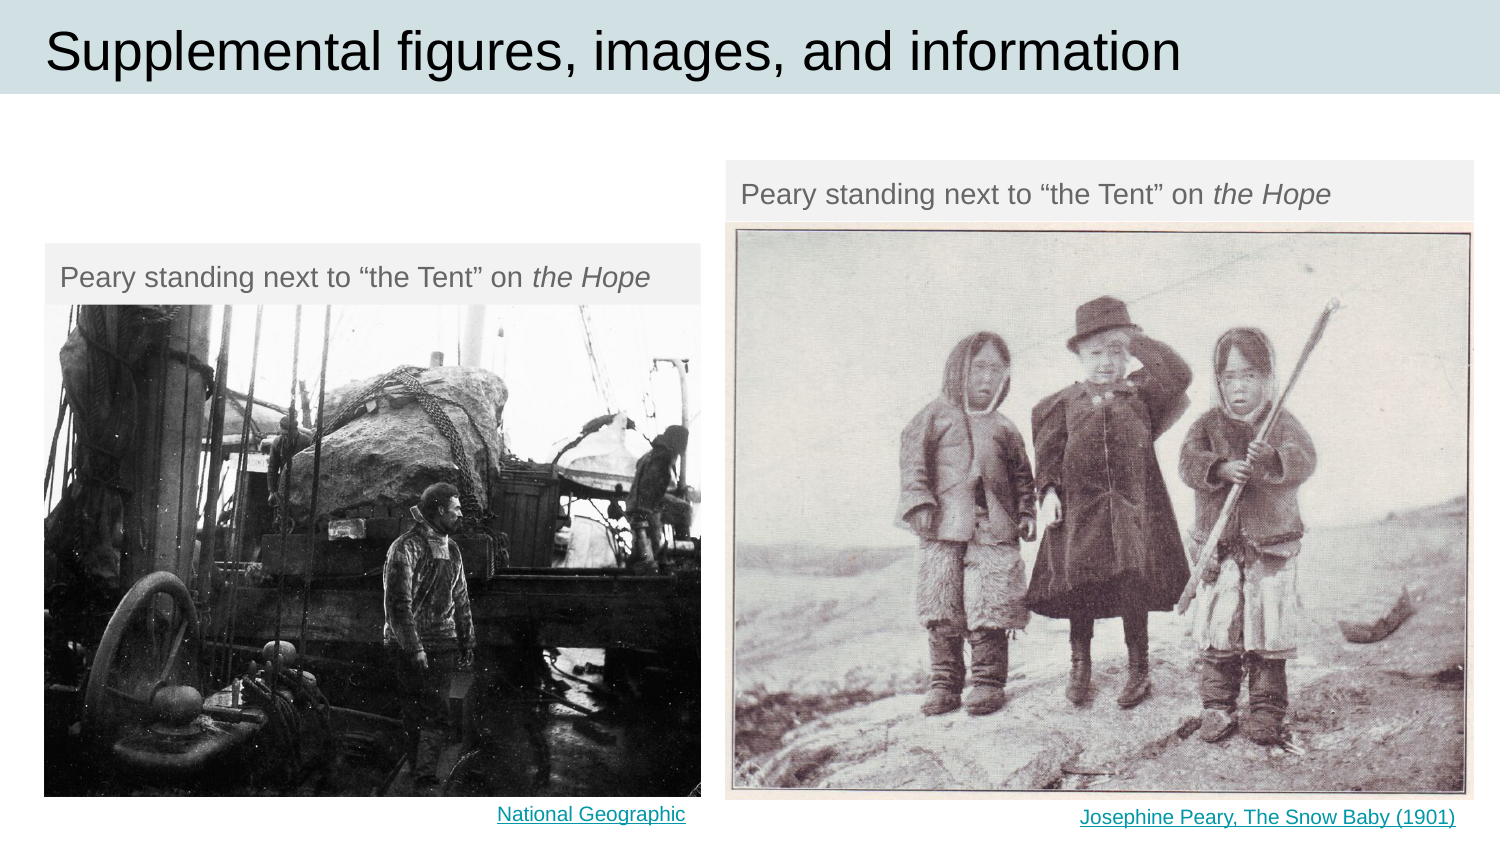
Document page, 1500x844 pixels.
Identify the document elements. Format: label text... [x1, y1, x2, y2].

text_box Peary standing next to “the Tent” on the Hope [725, 159, 1474, 221]
text_box Josephine Peary, The Snow Baby (1901) [1064, 806, 1474, 844]
title Supplemental figures, images, and information [0, 0, 1500, 94]
text_box National Geographic [299, 804, 701, 844]
picture [725, 222, 1475, 800]
picture [44, 304, 701, 797]
text_box Peary standing next to “the Tent” on the Hope [44, 243, 701, 303]
